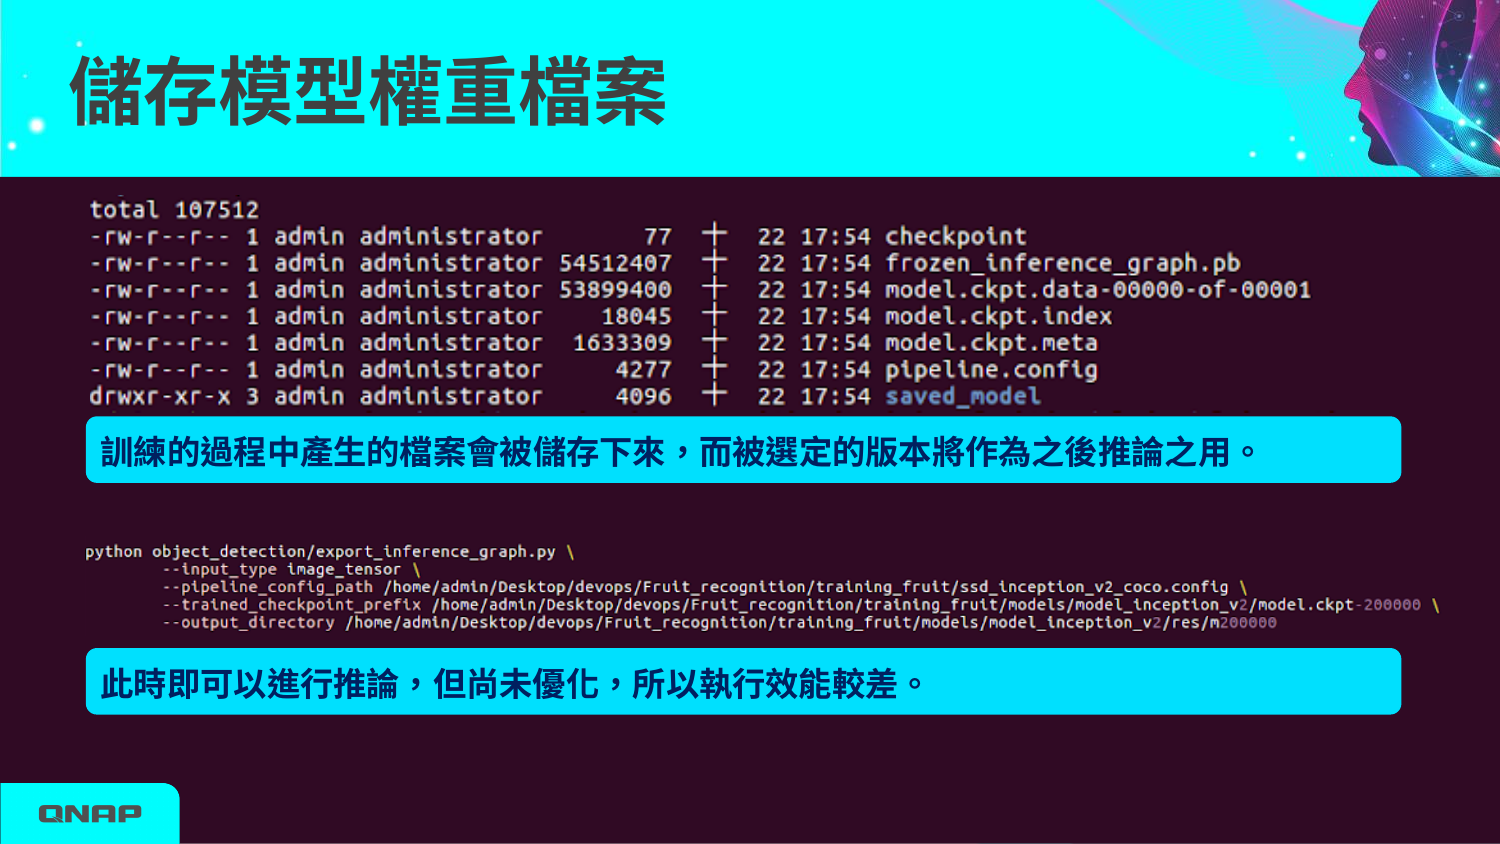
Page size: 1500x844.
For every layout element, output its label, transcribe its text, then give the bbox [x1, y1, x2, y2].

picture [0, 782, 181, 844]
title 儲存模型權重檔案 [53, 48, 877, 130]
text_box [0, 175, 1500, 844]
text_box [85, 647, 1437, 715]
picture [0, 0, 1500, 175]
picture [1442, 162, 1450, 170]
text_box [85, 416, 1402, 484]
picture [89, 195, 1404, 414]
picture [85, 536, 1449, 636]
